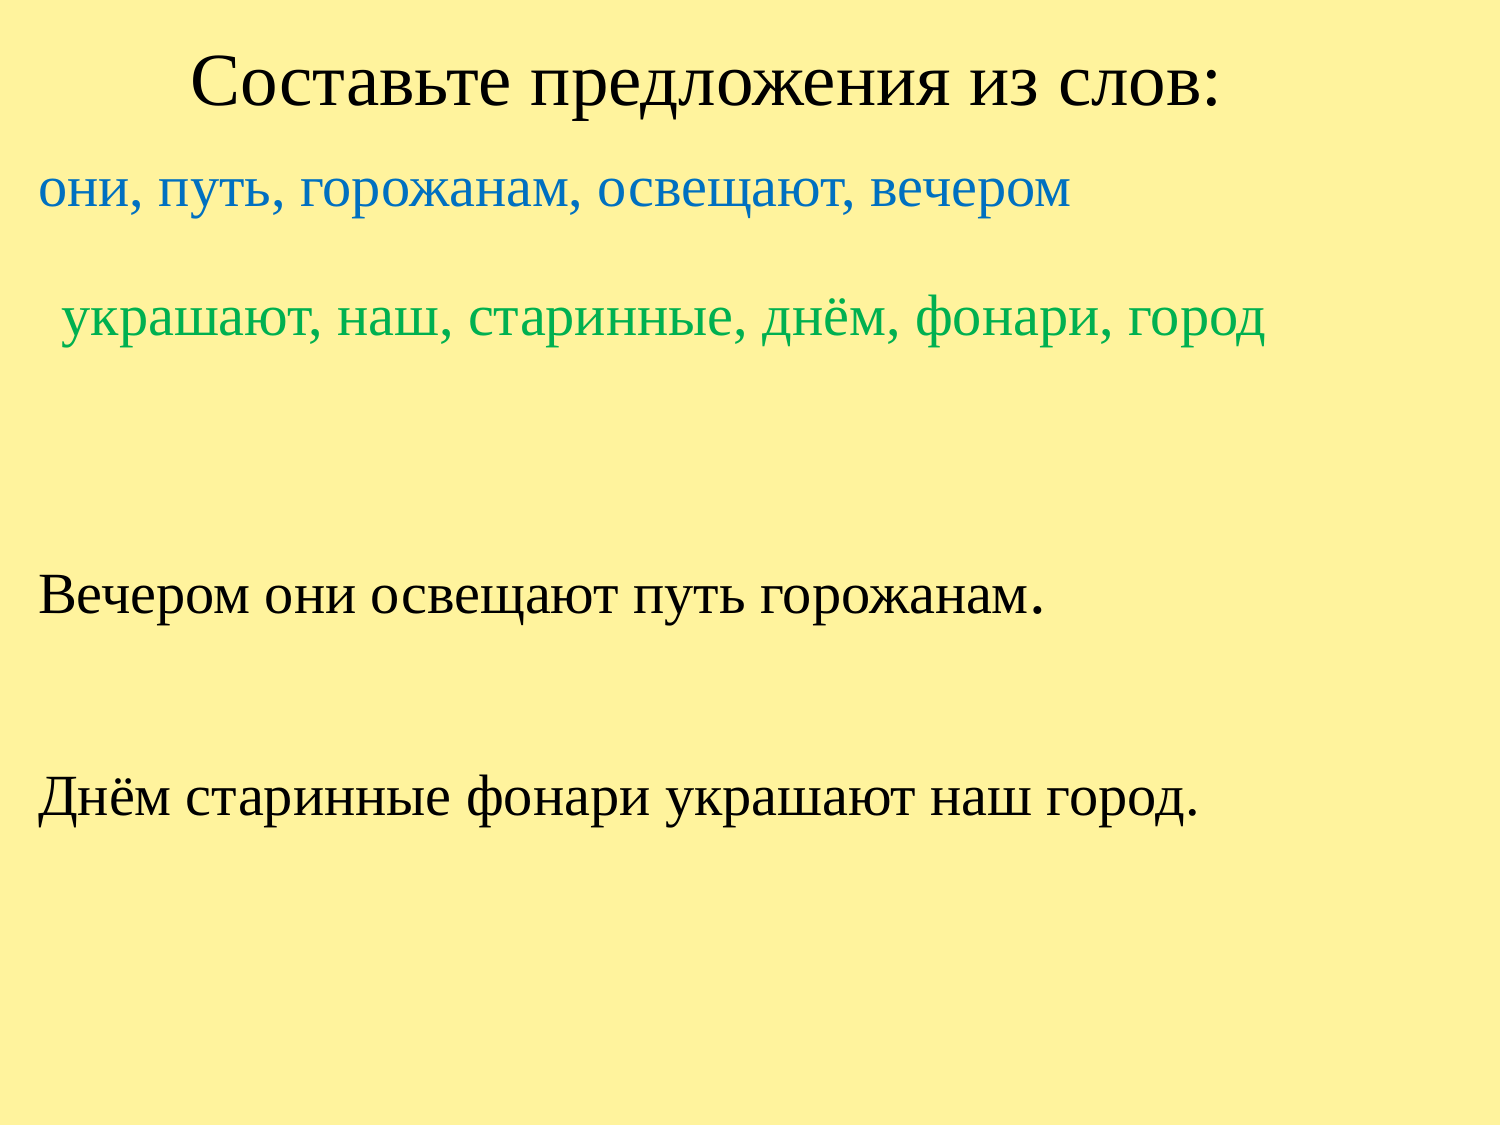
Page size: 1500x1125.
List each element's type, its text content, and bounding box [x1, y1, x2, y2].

text_box они, путь, горожанам, освещают, вечером [23, 140, 1348, 226]
text_box украшают, наш, старинные, днём, фонари, город [46, 269, 1348, 355]
text_box Составьте предложения из слов: [175, 23, 1301, 129]
text_box Днём старинные фонари украшают наш город. [23, 750, 1348, 835]
text_box Вечером они освещают путь горожанам. [23, 538, 1360, 634]
